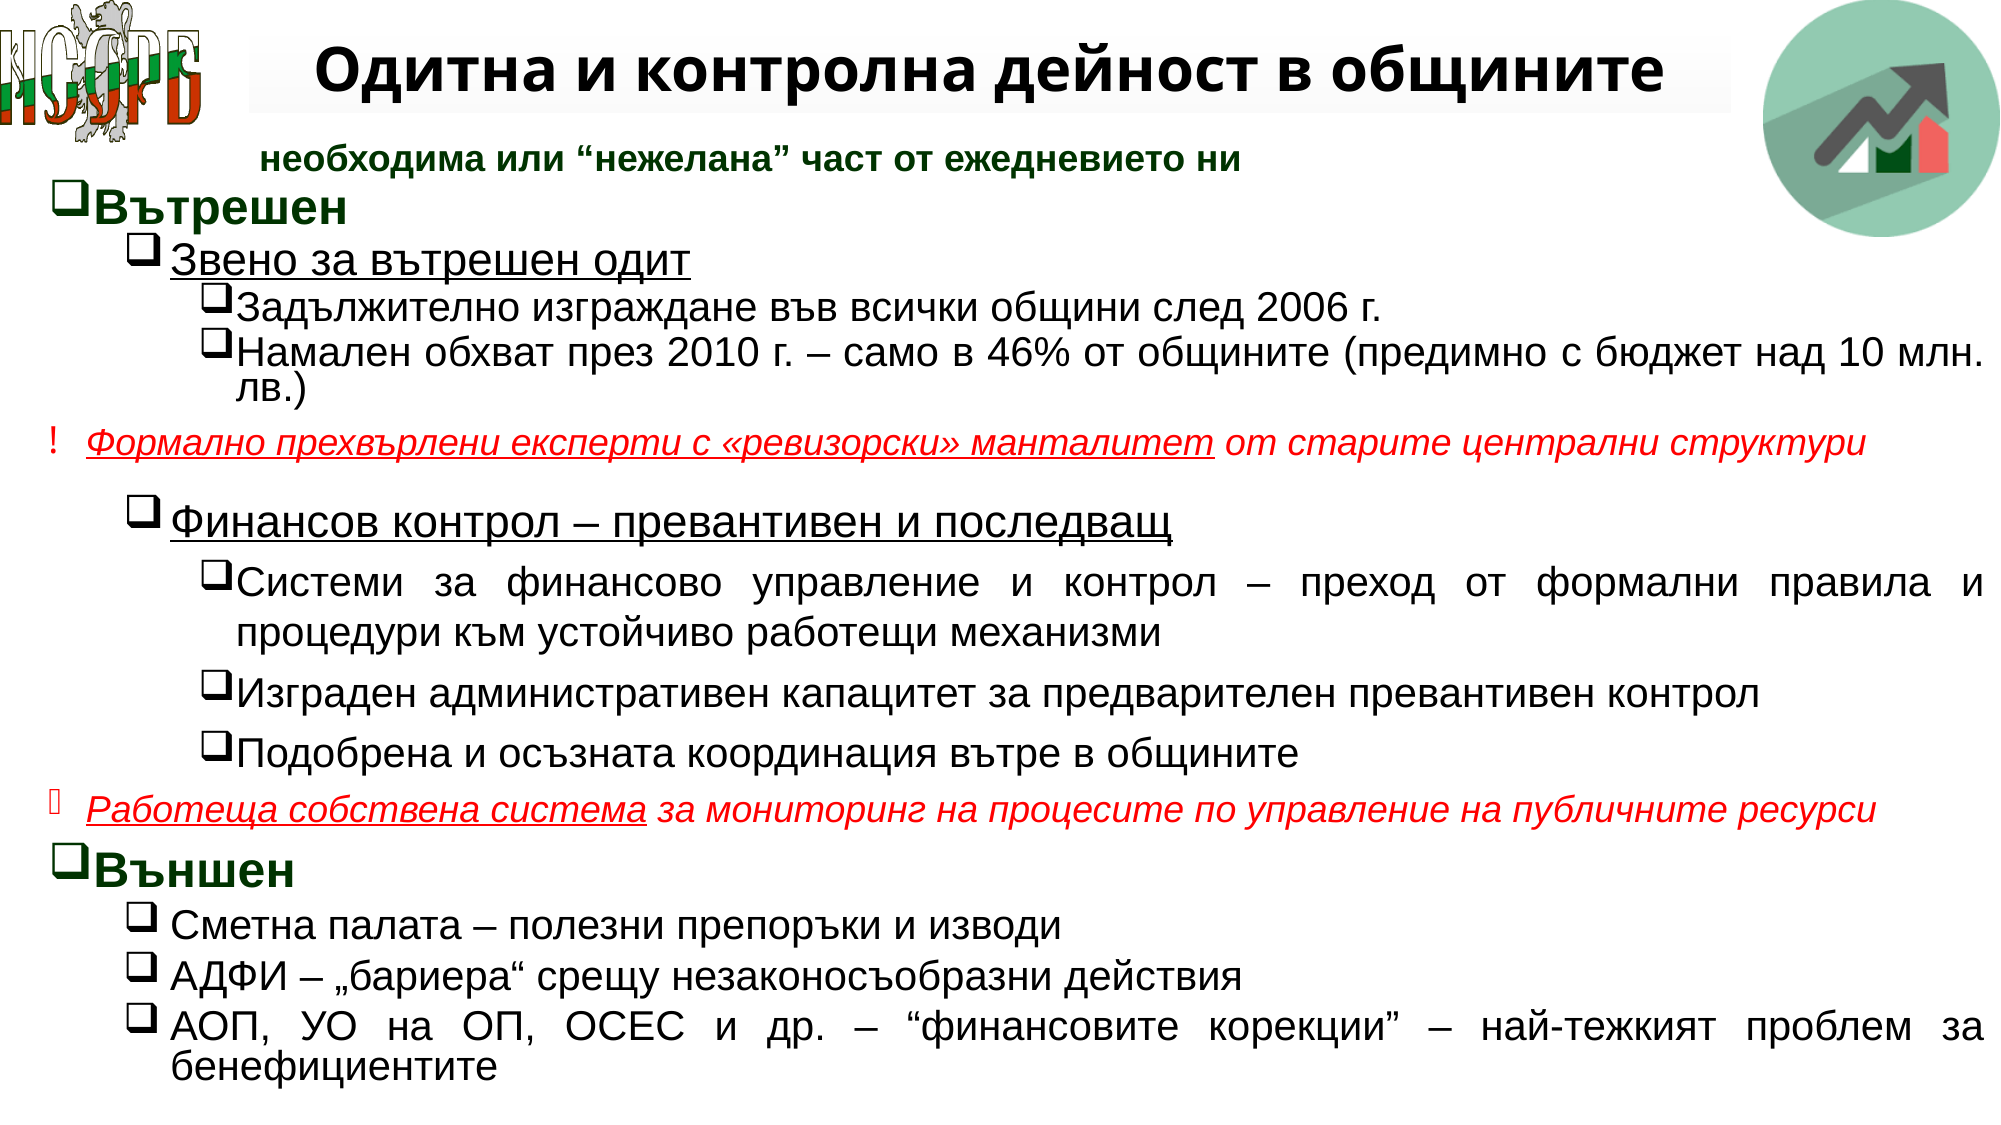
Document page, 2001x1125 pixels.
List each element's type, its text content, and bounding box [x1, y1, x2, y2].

picture [0, 0, 201, 143]
picture [1763, 0, 2000, 237]
list Вътрешен Звено за вътрешен одит Задължително изграждане във всички общини след 2006 г. Намален обхват през 2010 г. – само в 46% от общините (предимно с бюджет над 10 млн. лв.) Формално прехвърлени експерти с «ревизорски» манталитет от старите централни структури Финансов контрол – превантивен и последващ Системи за финансово управление и контрол – преход от формални правила и процедури към устойчиво работещи механизми Изграден административен капацитет за предварителен превантивен контрол Подобрена и осъзната координация вътре в общините Работеща собствена система за мониторинг на процесите по управление на публичните ресурси Външен Сметна палата – полезни препоръки и изводи АДФИ – „бариера“ срещу незаконосъобразни действия АОП, УО на ОП, ОСЕС и др. – “финансовите корекции” – най-тежкият проблем за бенефициентите [33, 178, 2000, 1073]
title Одитна и контролна дейност в общините [249, 29, 1731, 113]
text_box необходима или “нежелана” част от ежедневието ни [244, 126, 1756, 187]
